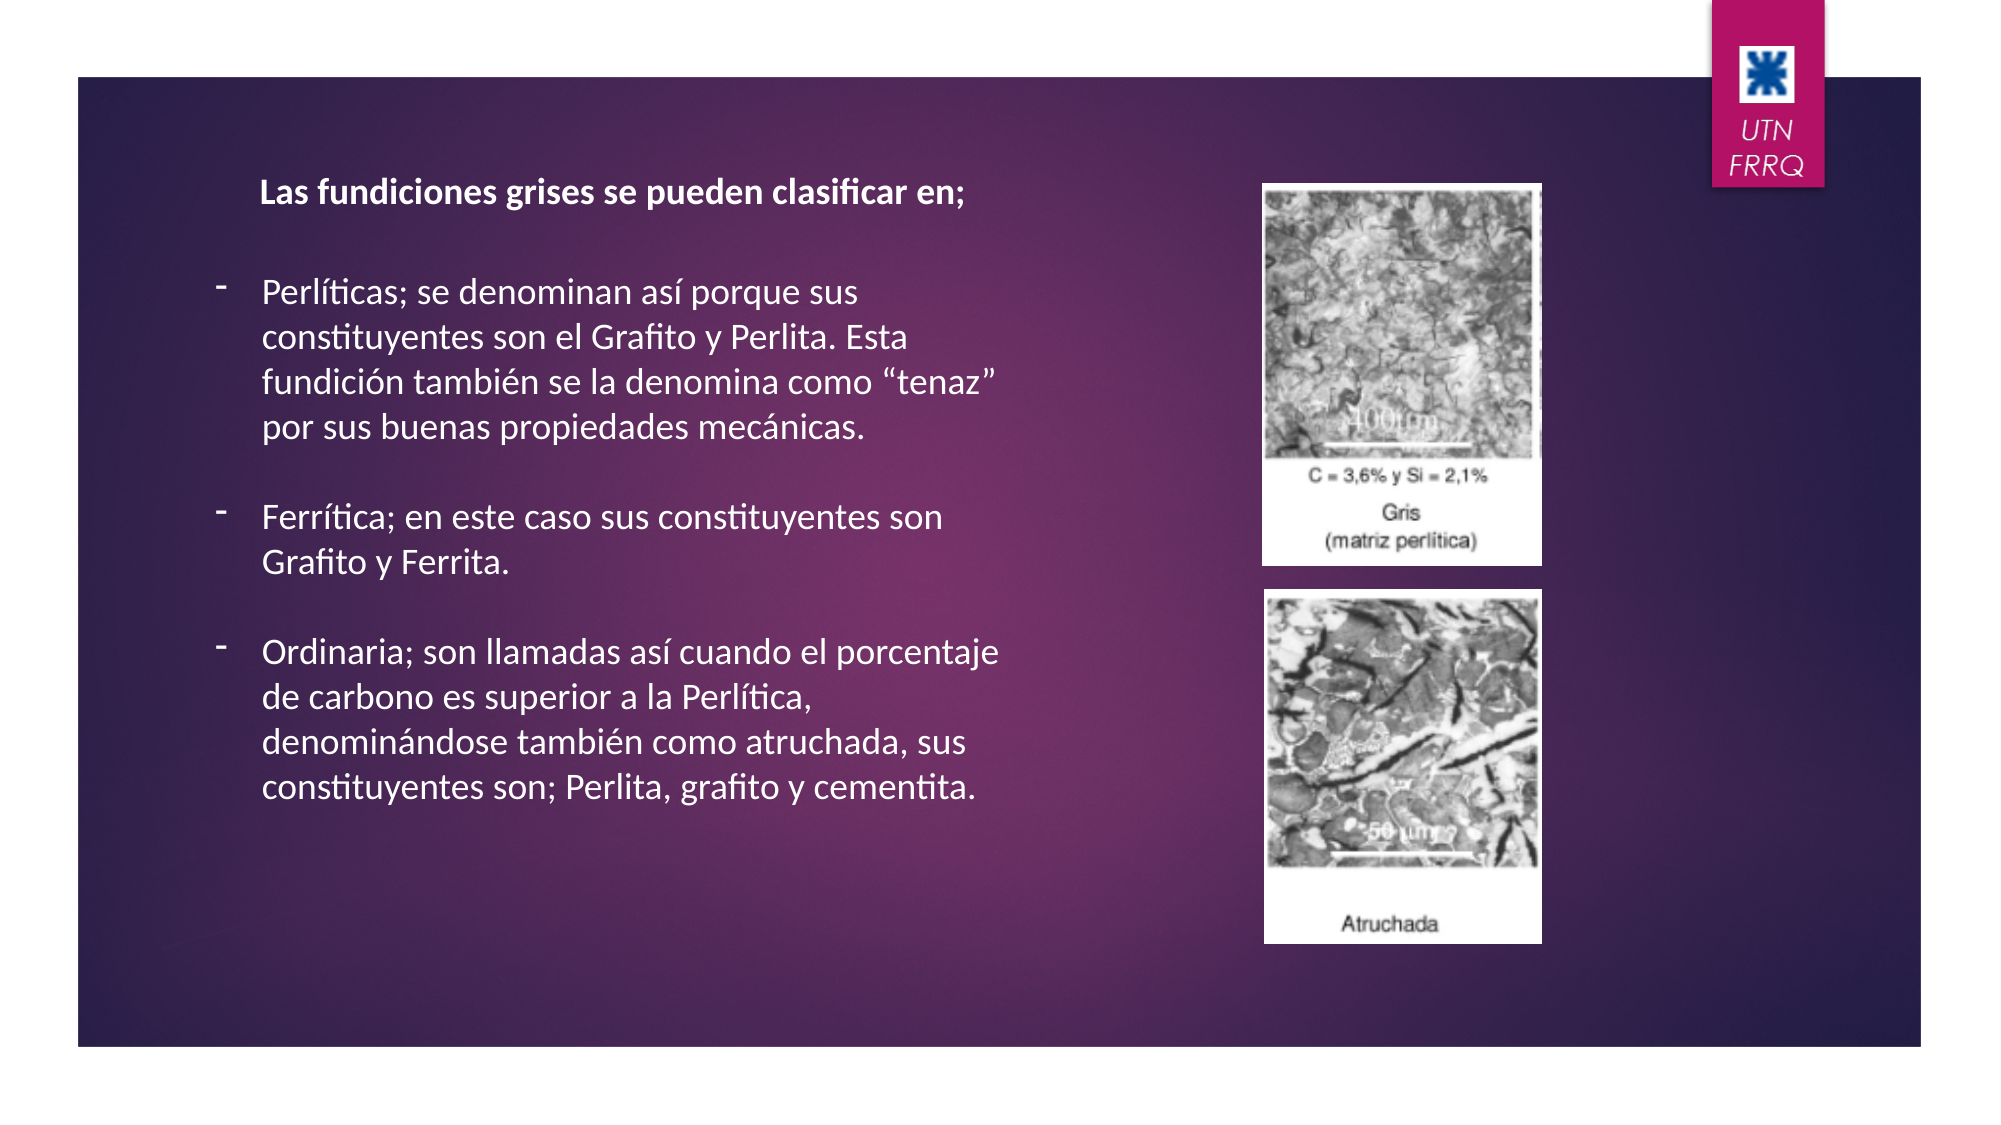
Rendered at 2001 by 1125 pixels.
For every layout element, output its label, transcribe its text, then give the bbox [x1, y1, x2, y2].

picture [1261, 183, 1542, 567]
text_box Las fundiciones grises se pueden clasificar en; [236, 159, 1100, 265]
picture [1264, 588, 1542, 945]
text_box Perlíticas; se denominan así porque sus constituyentes son el Grafito y Perlita. Esta fundición también se la denomina como “tenaz” por sus buenas propiedades mecánicas. Ferrítica; en este caso sus constituyentes son Grafito y Ferrita. Ordinaria; son llamadas así cuando el porcentaje de carbono es superior a la Perlítica, denominándose también como atruchada, sus constituyentes son; Perlita, grafito y cementita. [200, 259, 1040, 815]
picture [1710, 46, 1824, 200]
